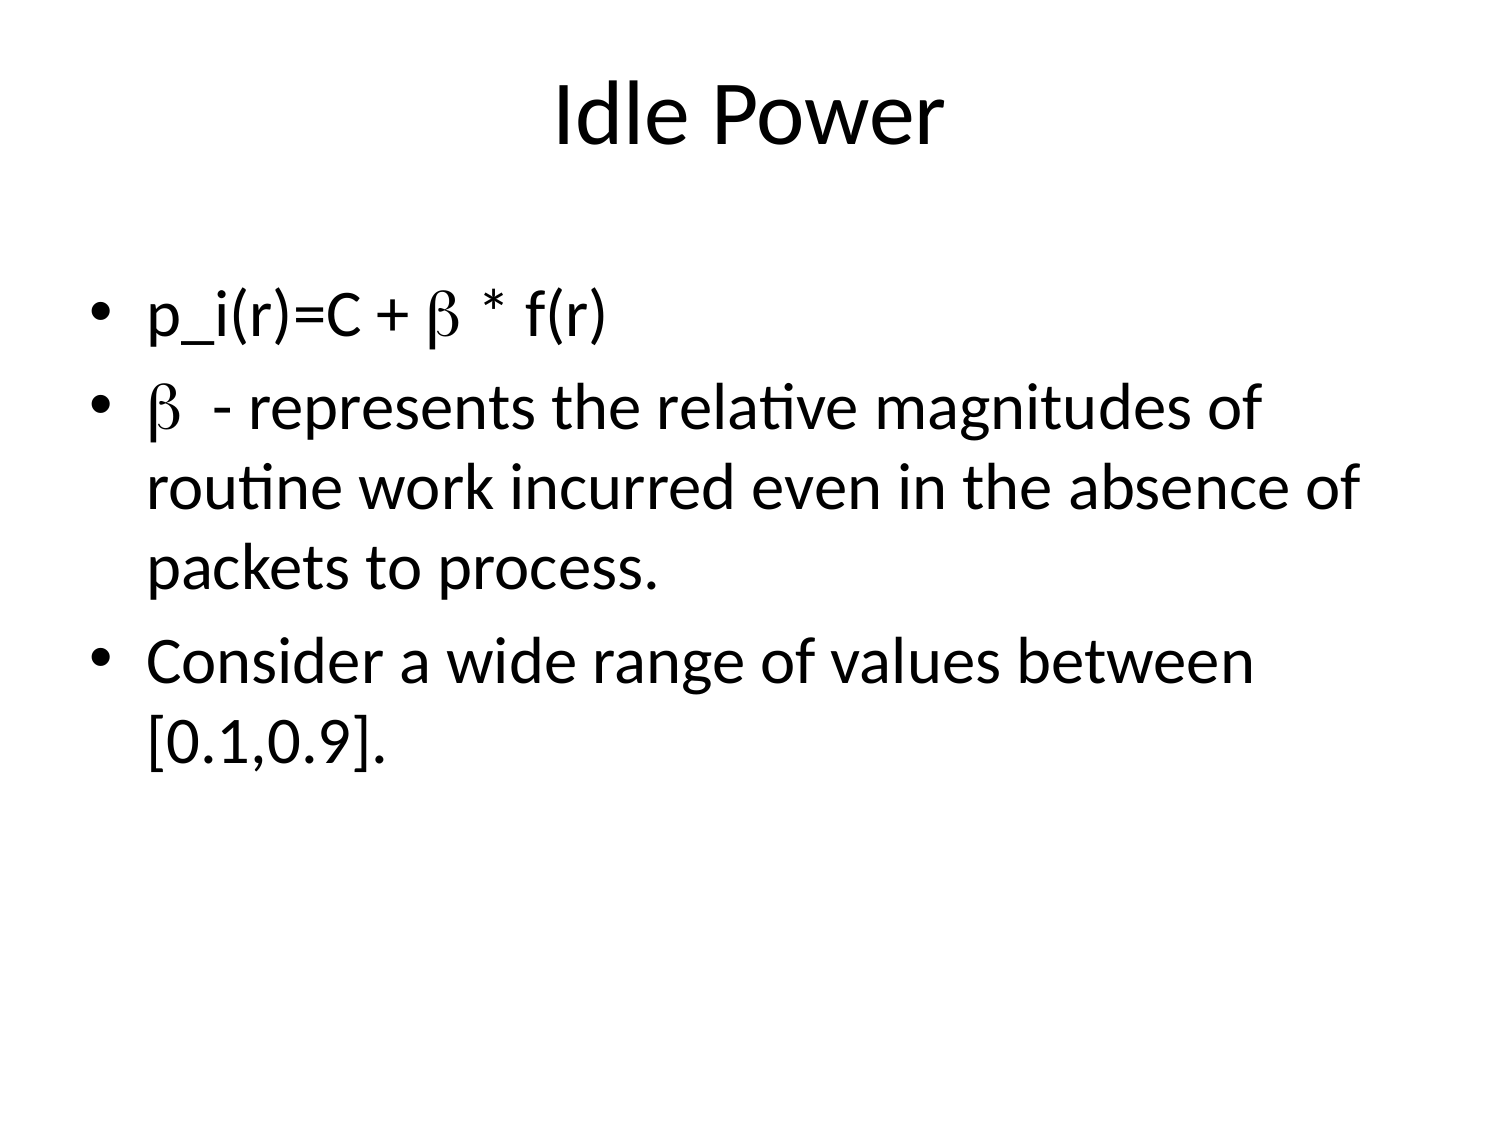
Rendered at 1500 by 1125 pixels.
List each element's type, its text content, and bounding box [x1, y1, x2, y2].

title Idle Power [75, 45, 1425, 233]
list p_i(r)=C + b * f(r) b - represents the relative magnitudes of routine work incurred even in the absence of packets to process. Consider a wide range of values between [0.1,0.9]. [75, 262, 1425, 1005]
